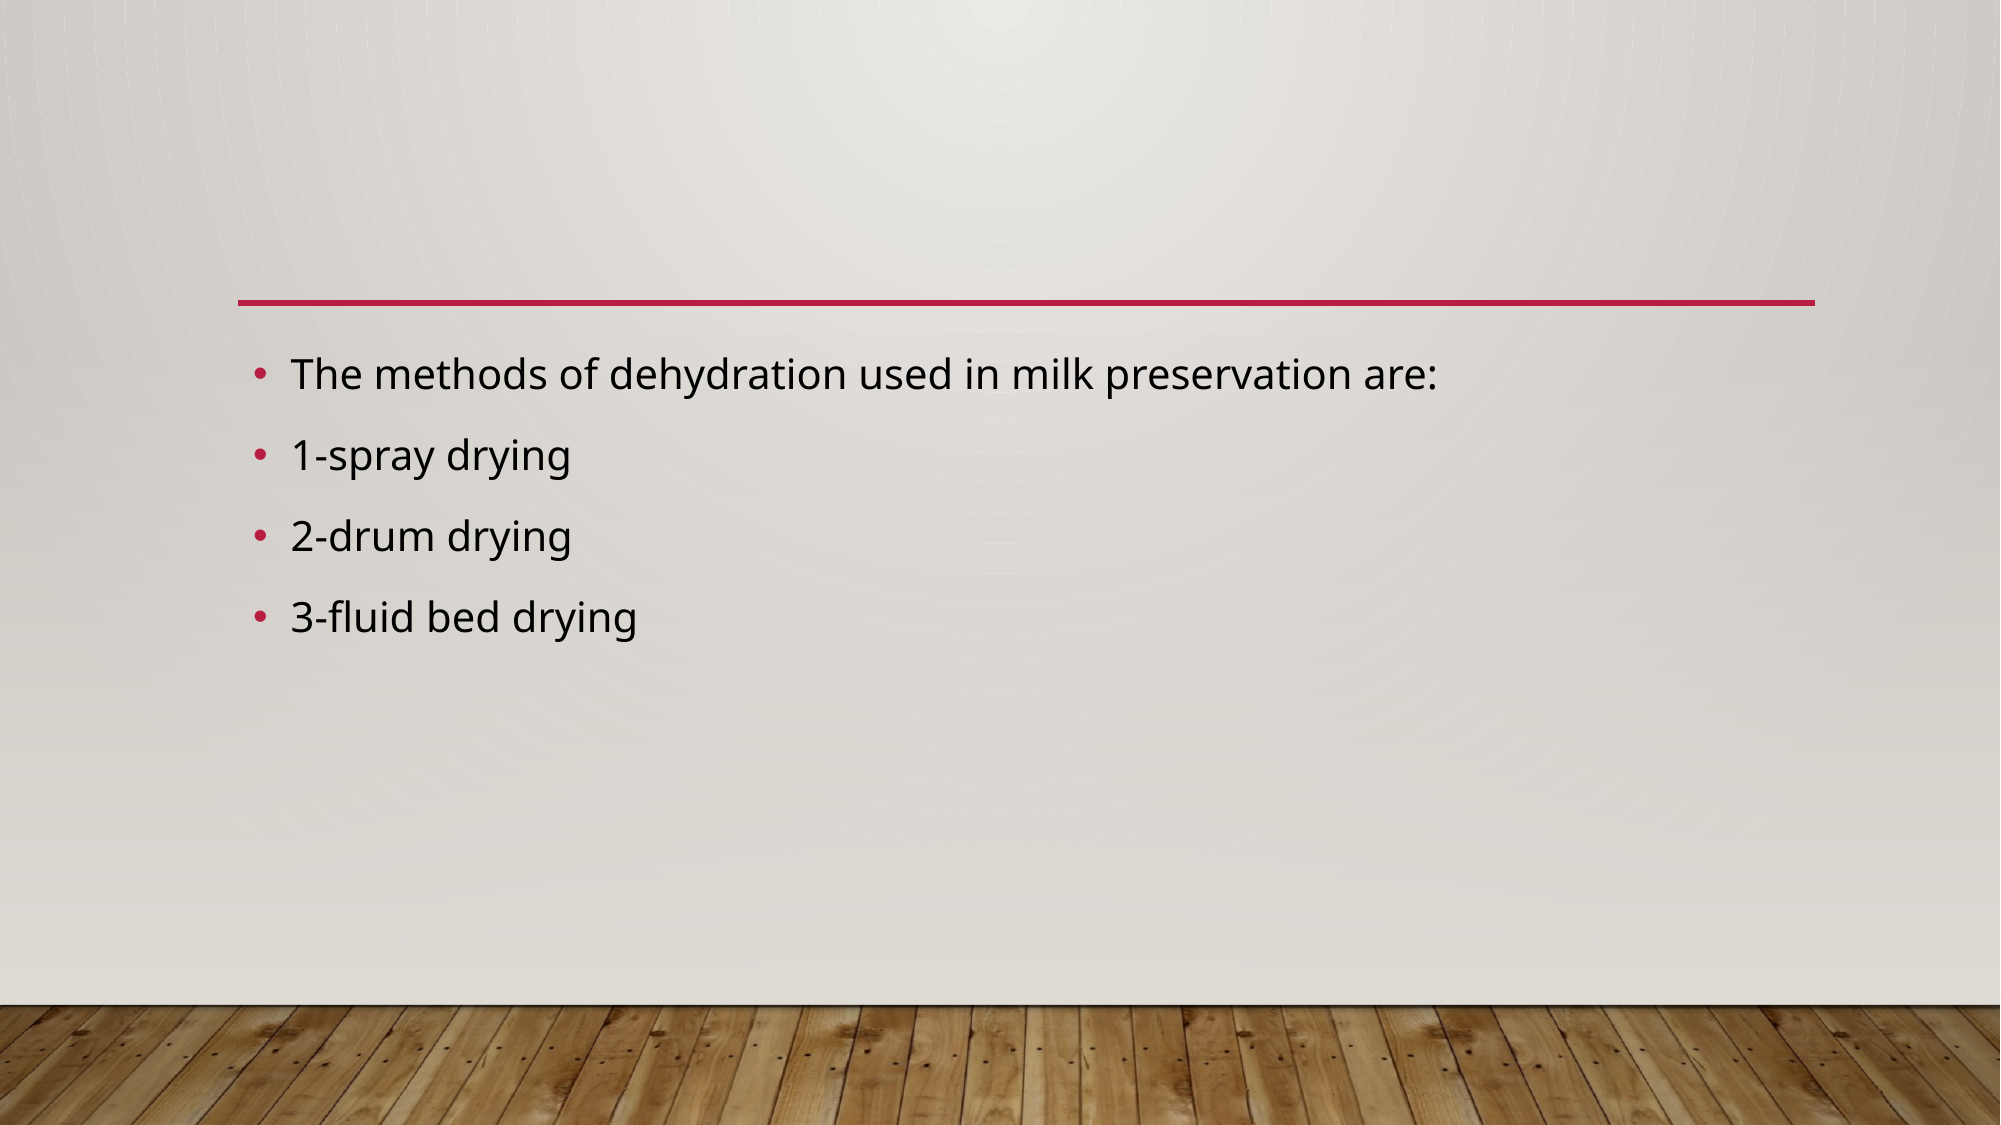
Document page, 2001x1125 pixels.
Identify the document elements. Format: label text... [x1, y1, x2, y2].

picture [0, 1005, 2000, 1125]
list The methods of dehydration used in milk preservation are: 1-spray drying 2-drum drying 3-fluid bed drying [238, 330, 1814, 897]
